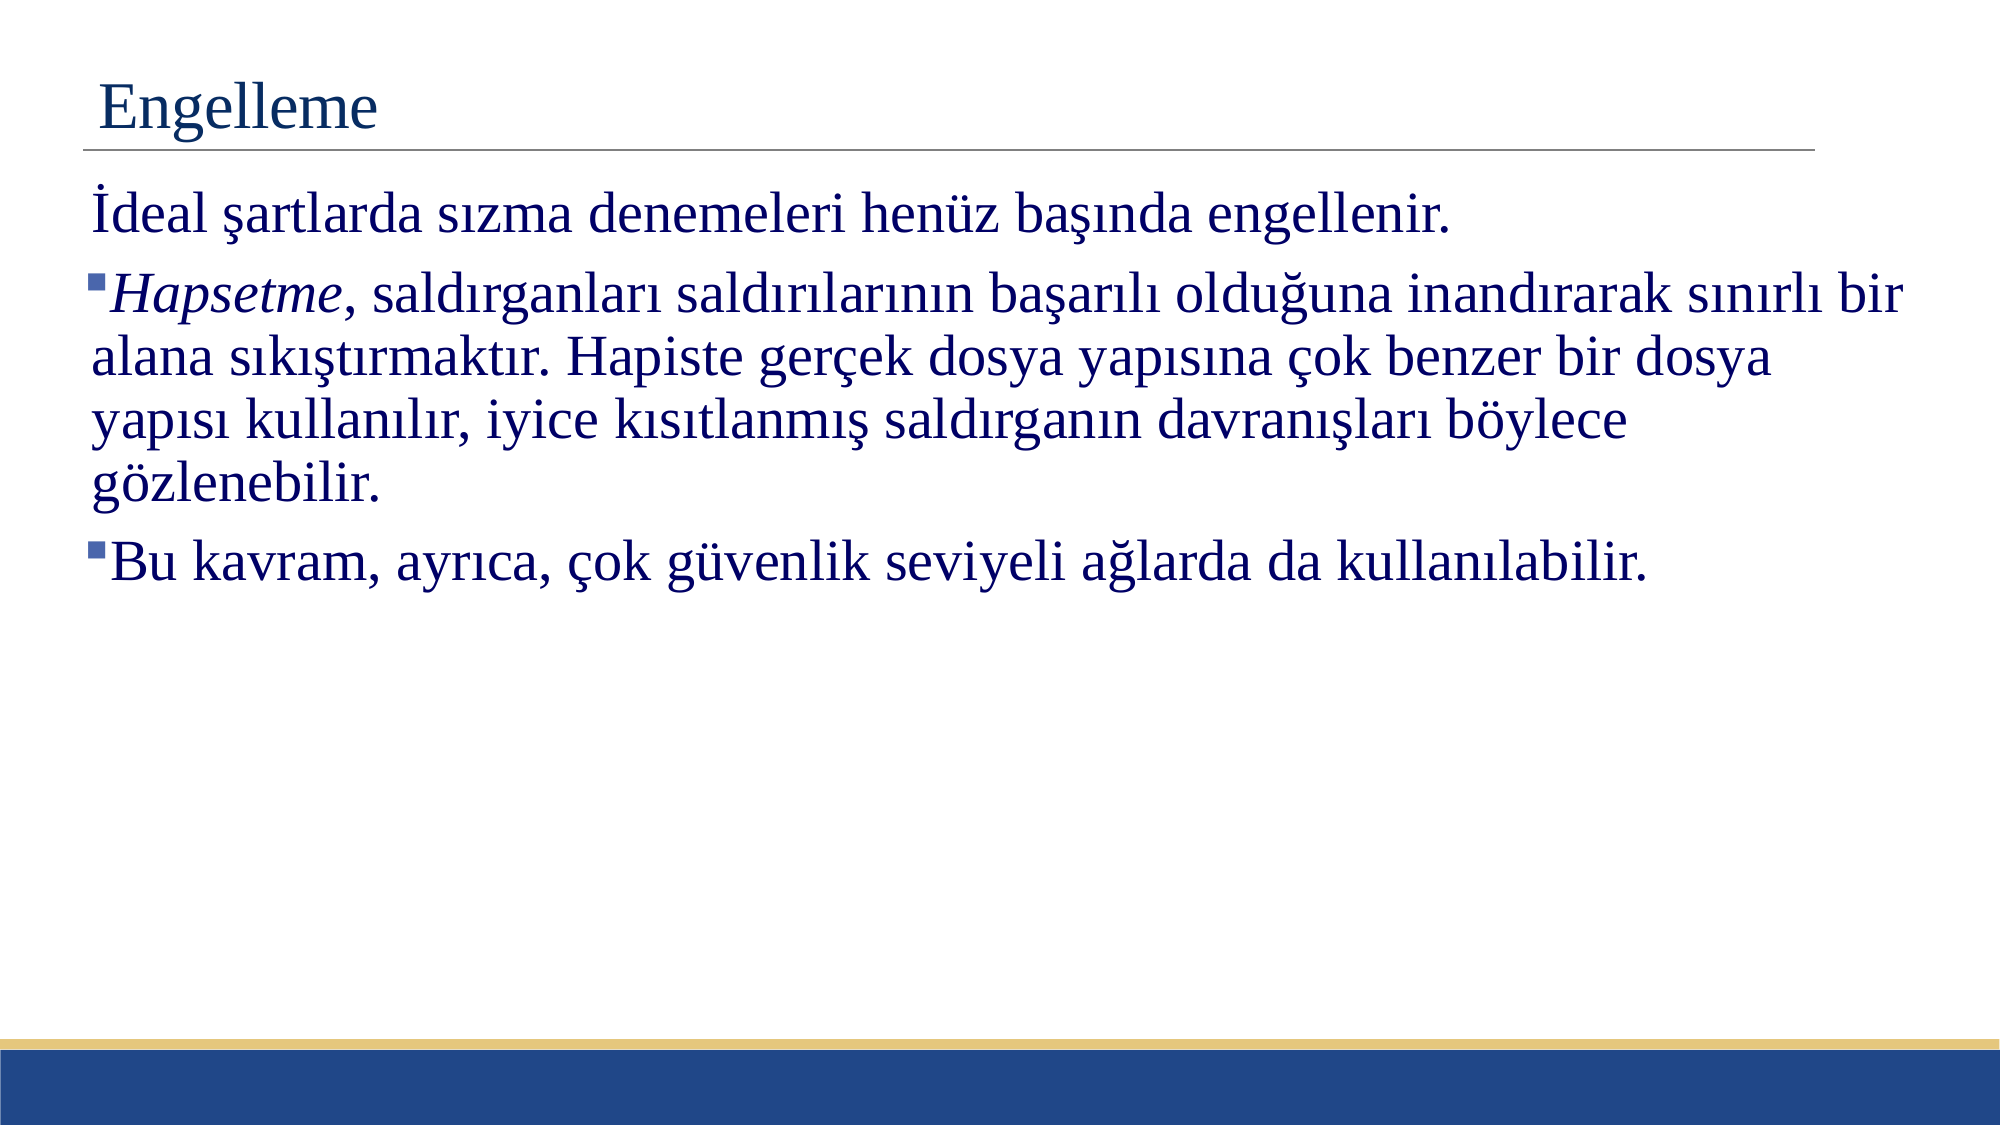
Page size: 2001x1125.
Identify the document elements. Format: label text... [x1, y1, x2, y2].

title Engelleme [83, 47, 1830, 150]
list İdeal şartlarda sızma denemeleri henüz başında engellenir. Hapsetme, saldırganları saldırılarının başarılı olduğuna inandırarak sınırlı bir alana sıkıştırmaktır. Hapiste gerçek dosya yapısına çok benzer bir dosya yapısı kullanılır, iyice kısıtlanmış saldırganın davranışları böylece gözlenebilir. Bu kavram, ayrıca, çok güvenlik seviyeli ağlarda da kullanılabilir. [83, 174, 1917, 963]
